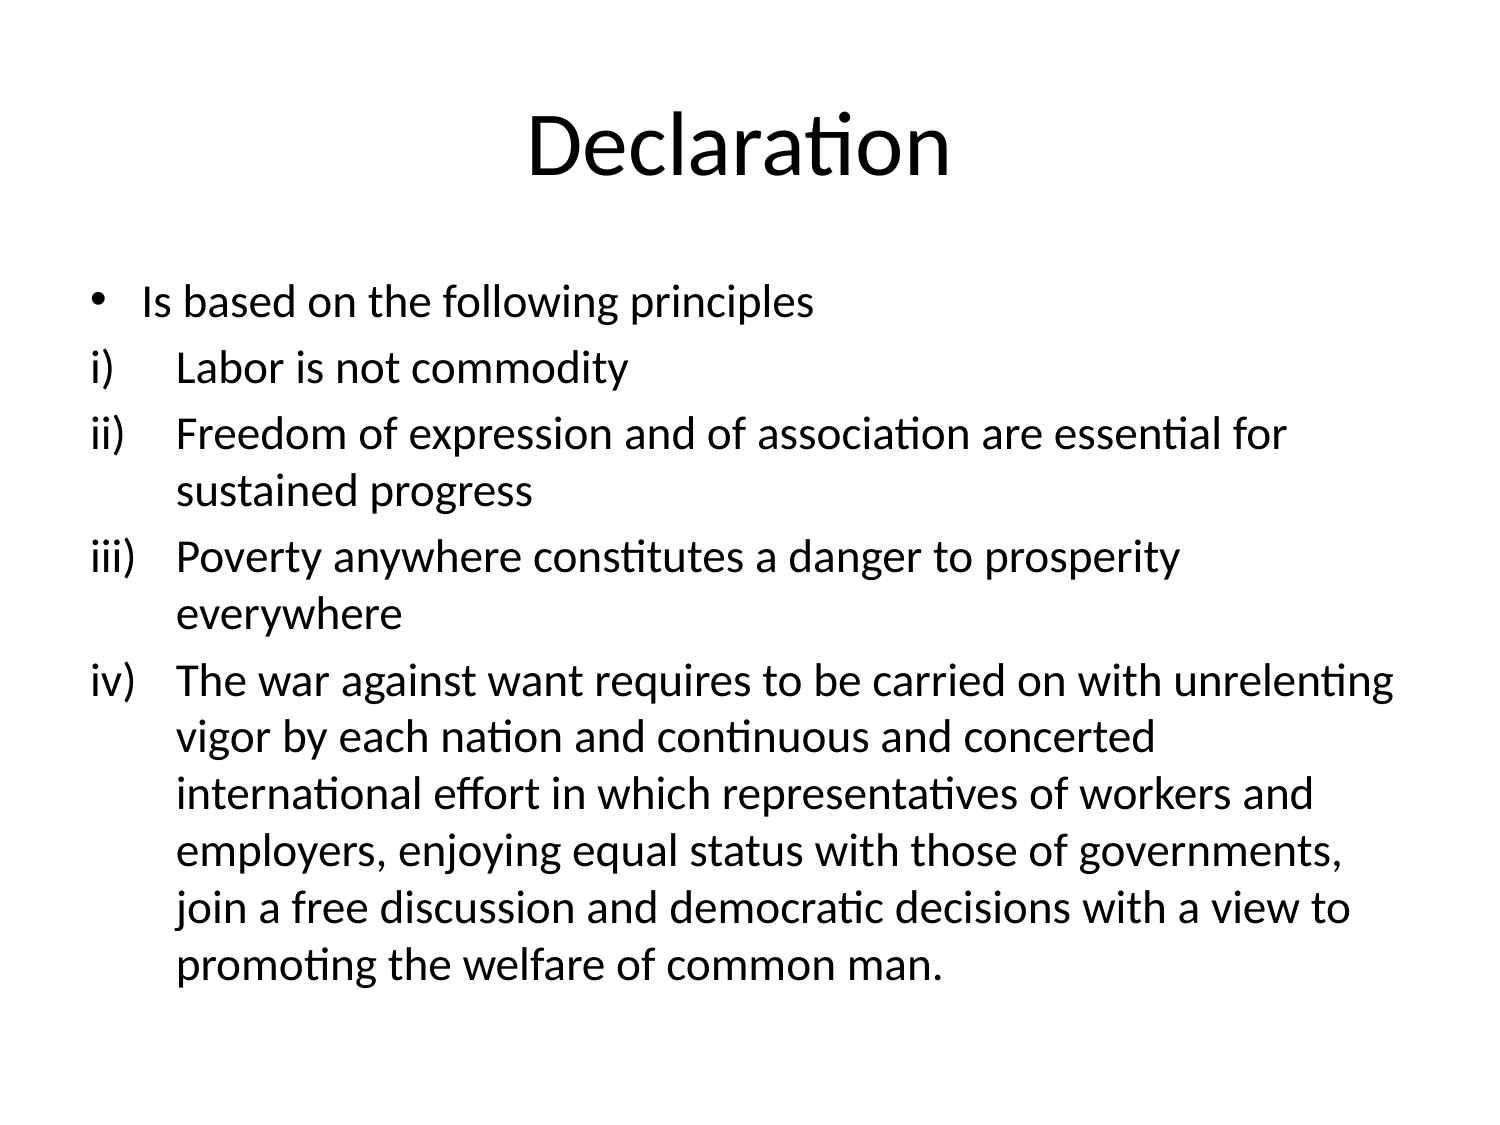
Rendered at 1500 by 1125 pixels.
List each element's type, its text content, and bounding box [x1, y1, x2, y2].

list Is based on the following principles Labor is not commodity Freedom of expression and of association are essential for sustained progress Poverty anywhere constitutes a danger to prosperity everywhere The war against want requires to be carried on with unrelenting vigor by each nation and continuous and concerted international effort in which representatives of workers and employers, enjoying equal status with those of governments, join a free discussion and democratic decisions with a view to promoting the welfare of common man. [75, 262, 1425, 1005]
title Declaration [75, 45, 1425, 233]
